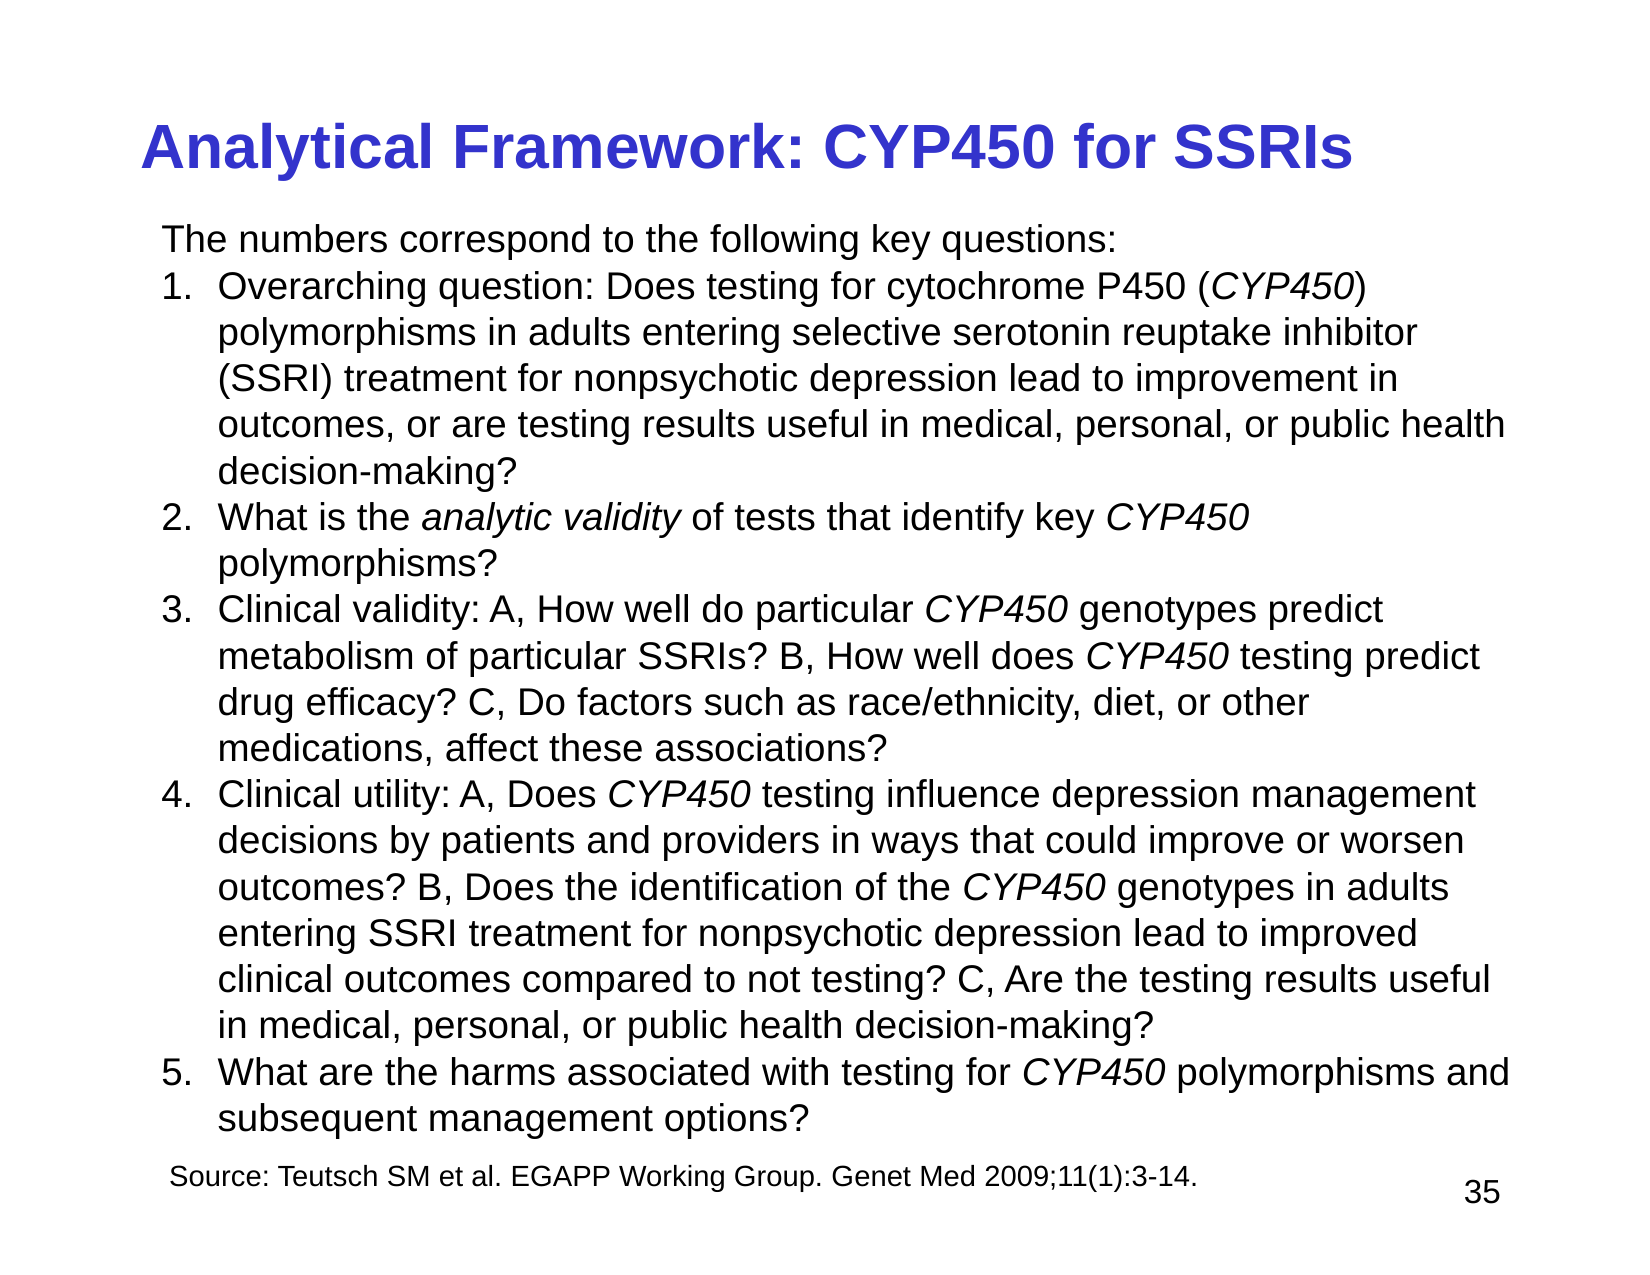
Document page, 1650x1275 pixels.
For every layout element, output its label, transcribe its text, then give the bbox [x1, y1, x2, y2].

text_box Source: Teutsch SM et al. EGAPP Working Group. Genet Med 2009;11(1):3-14. [154, 1149, 1238, 1200]
list [123, 175, 1527, 1098]
slide_number 35 [1182, 1161, 1526, 1247]
text_box The numbers correspond to the following key questions: Overarching question: Does testing for cytochrome P450 (CYP450) polymorphisms in adults entering selective serotonin reuptake inhibitor (SSRI) treatment for nonpsychotic depression lead to improvement in outcomes, or are testing results useful in medical, personal, or public health decision-making? What is the analytic validity of tests that identify key CYP450 polymorphisms? Clinical validity: A, How well do particular CYP450 genotypes predict metabolism of particular SSRIs? B, How well does CYP450 testing predict drug efficacy? C, Do factors such as race/ethnicity, diet, or other medications, affect these associations? Clinical utility: A, Does CYP450 testing influence depression management decisions by patients and providers in ways that could improve or worsen outcomes? B, Does the identification of the CYP450 genotypes in adults entering SSRI treatment for nonpsychotic depression lead to improved clinical outcomes compared to not testing? C, Are the testing results useful in medical, personal, or public health decision-making? What are the harms associated with testing for CYP450 polymorphisms and subsequent management options? [146, 206, 1531, 1147]
title Analytical Framework: CYP450 for SSRIs [123, 45, 1555, 242]
